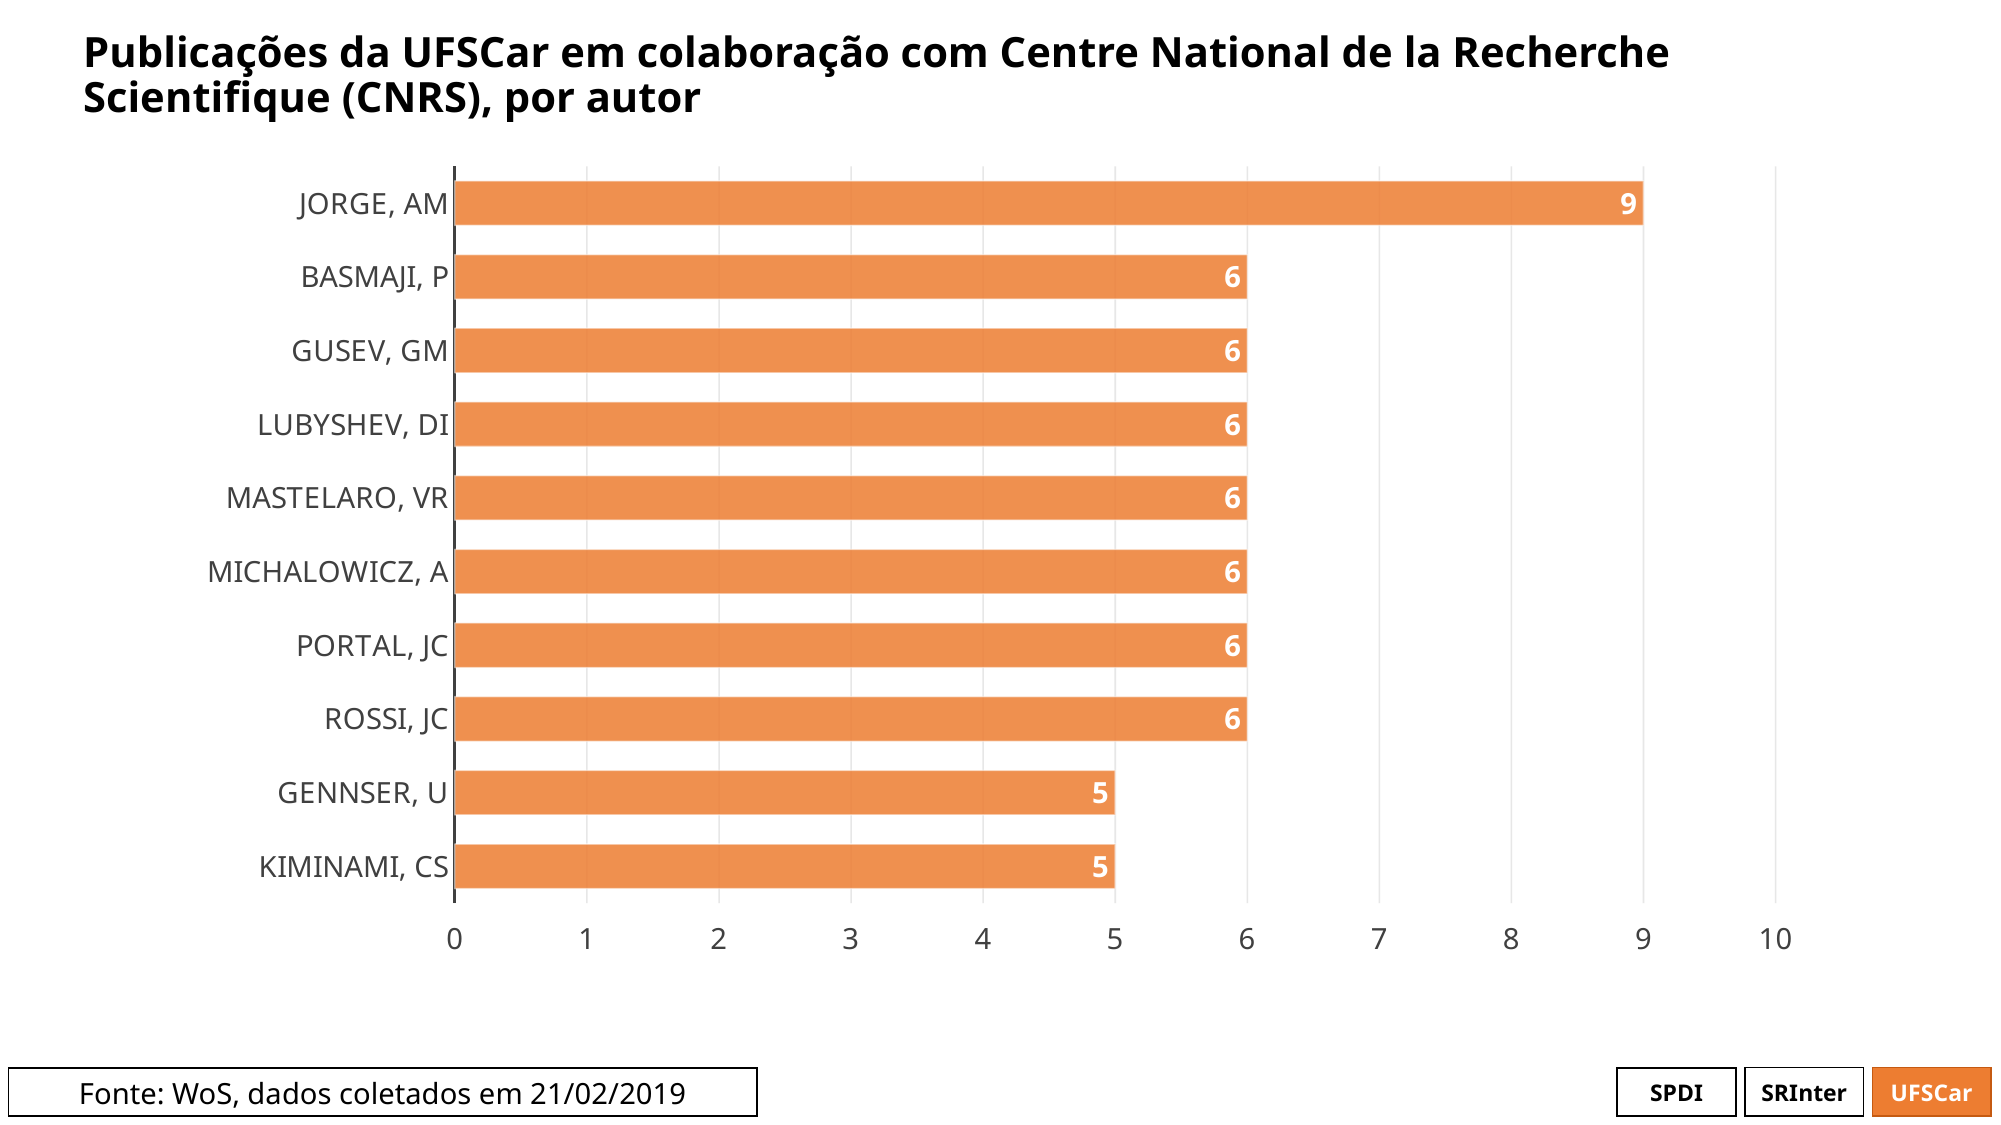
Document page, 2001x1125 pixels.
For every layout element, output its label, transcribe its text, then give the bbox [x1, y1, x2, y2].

title Publicações da UFSCar em colaboração com Centre National de la Recherche Scientifique (CNRS), por autor [68, 8, 1931, 145]
chart [173, 149, 1827, 976]
